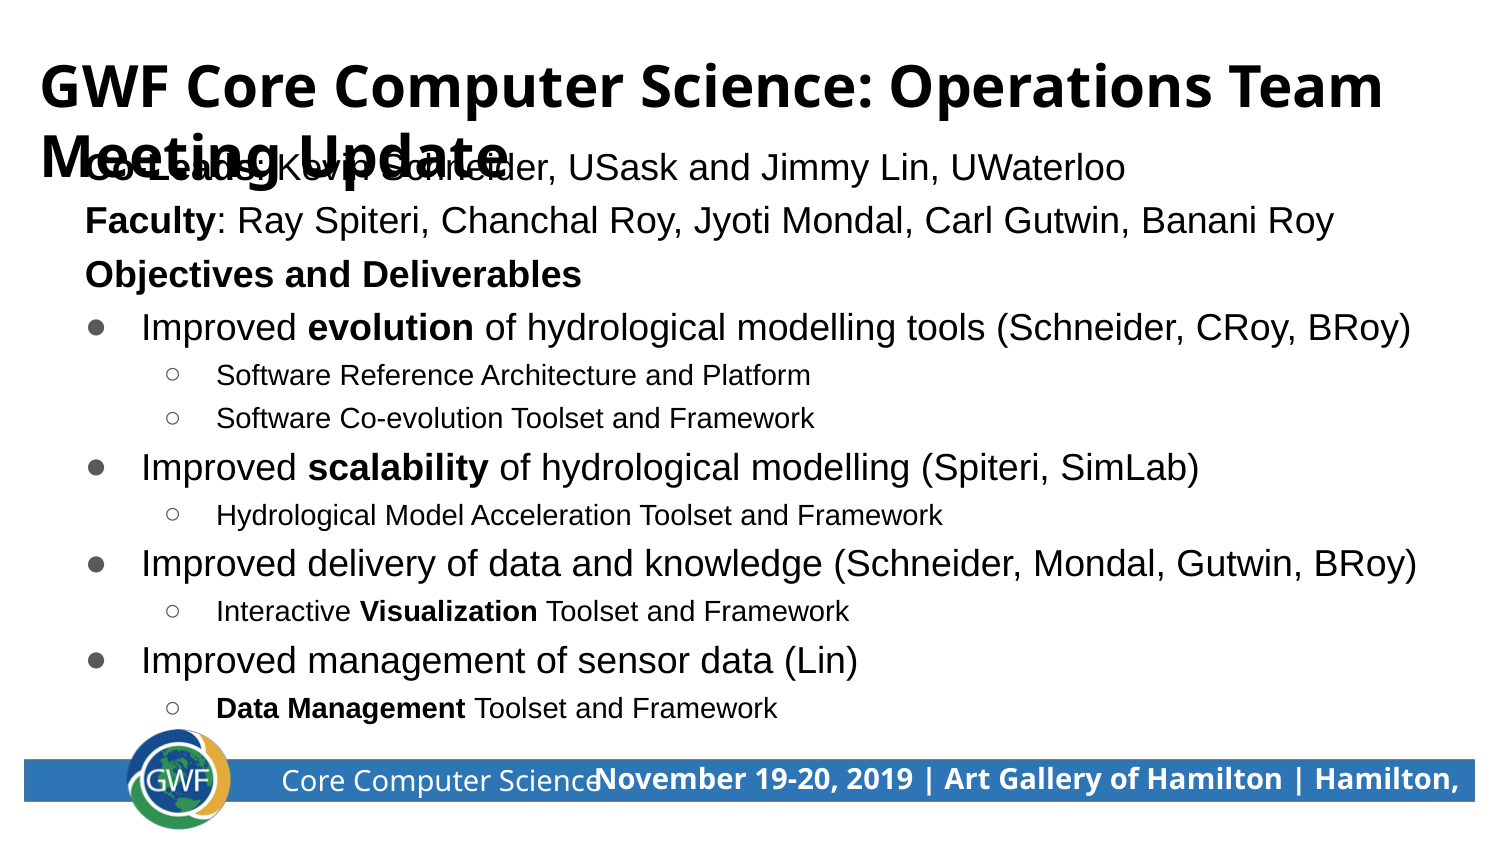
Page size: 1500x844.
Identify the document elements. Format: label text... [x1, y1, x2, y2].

title GWF Core Computer Science: Operations Team Meeting Update [24, 34, 1423, 128]
list Co-Leads: Kevin Schneider, USask and Jimmy Lin, UWaterloo Faculty: Ray Spiteri, Chanchal Roy, Jyoti Mondal, Carl Gutwin, Banani Roy Objectives and Deliverables Improved evolution of hydrological modelling tools (Schneider, CRoy, BRoy) Software Reference Architecture and Platform Software Co-evolution Toolset and Framework Improved scalability of hydrological modelling (Spiteri, SimLab) Hydrological Model Acceleration Toolset and Framework Improved delivery of data and knowledge (Schneider, Mondal, Gutwin, BRoy) Interactive Visualization Toolset and Framework Improved management of sensor data (Lin) Data Management Toolset and Framework [51, 127, 1449, 727]
picture [24, 729, 1476, 831]
